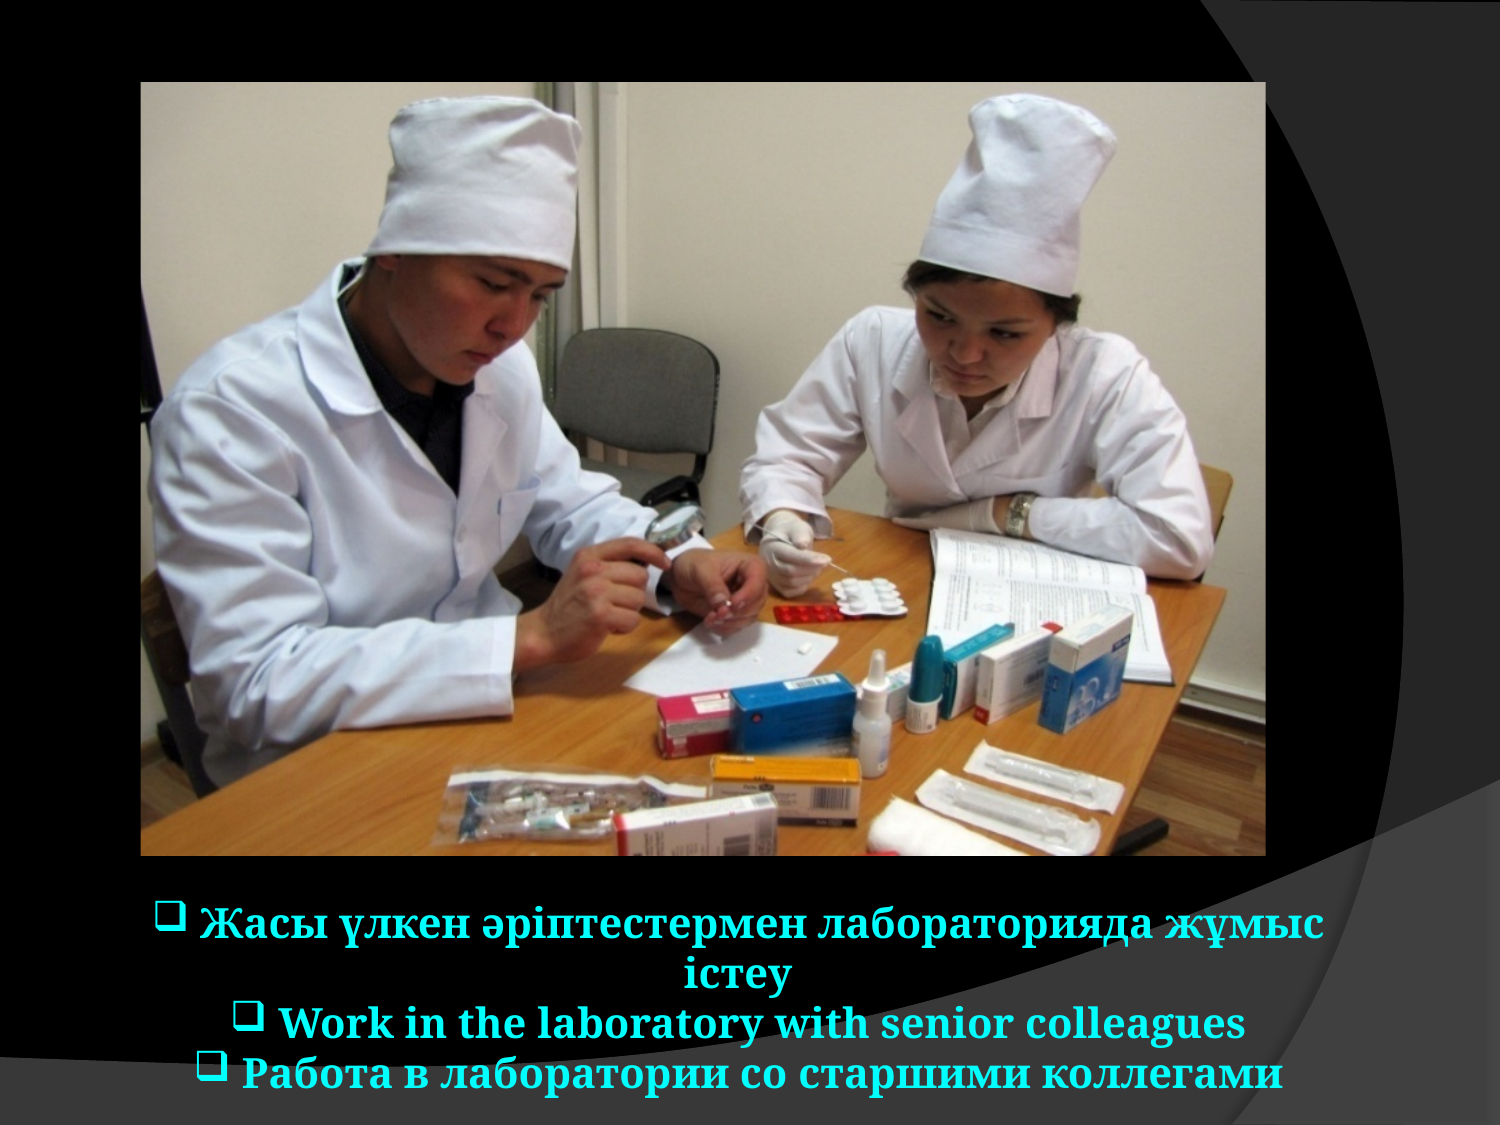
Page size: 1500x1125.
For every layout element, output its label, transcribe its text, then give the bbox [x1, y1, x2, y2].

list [140, 81, 1266, 856]
text_box Жасы үлкен әріптестермен лабораторияда жұмыс істеу Work in the laboratory with senior colleagues Работа в лаборатории со старшими коллегами [82, 888, 1395, 1125]
